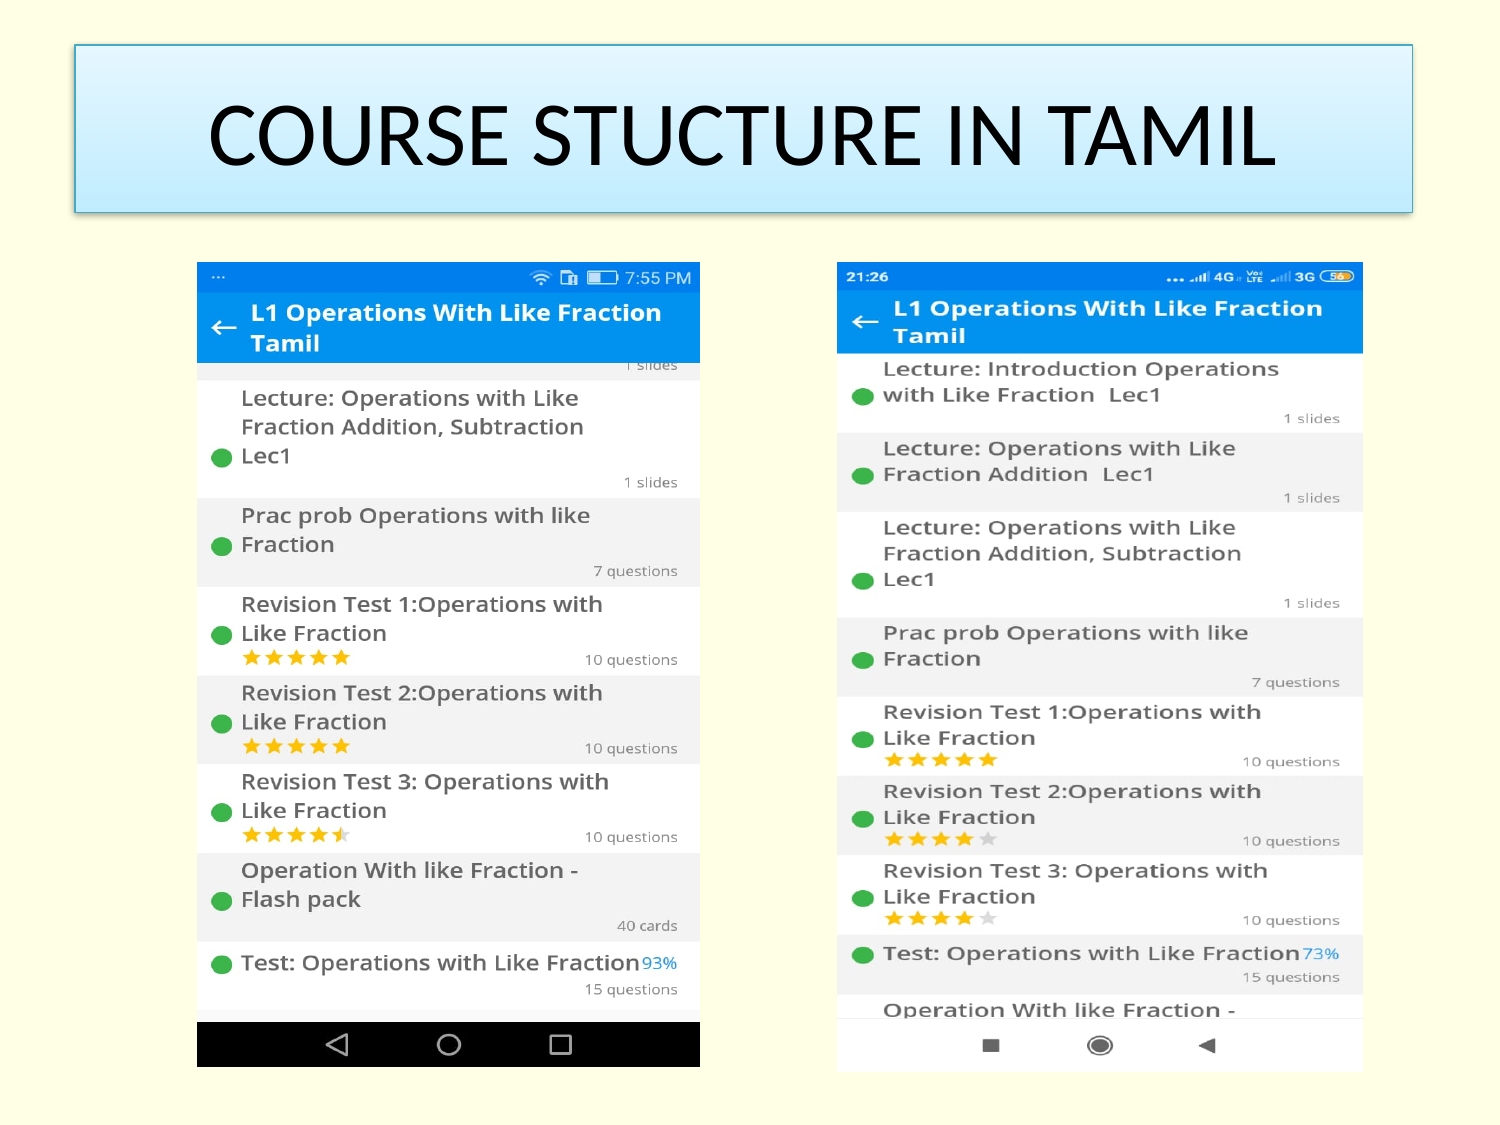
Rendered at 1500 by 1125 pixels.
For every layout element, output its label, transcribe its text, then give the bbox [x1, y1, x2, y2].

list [197, 262, 701, 1068]
title COURSE STUCTURE IN TAMIL [74, 44, 1413, 213]
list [837, 262, 1363, 1072]
